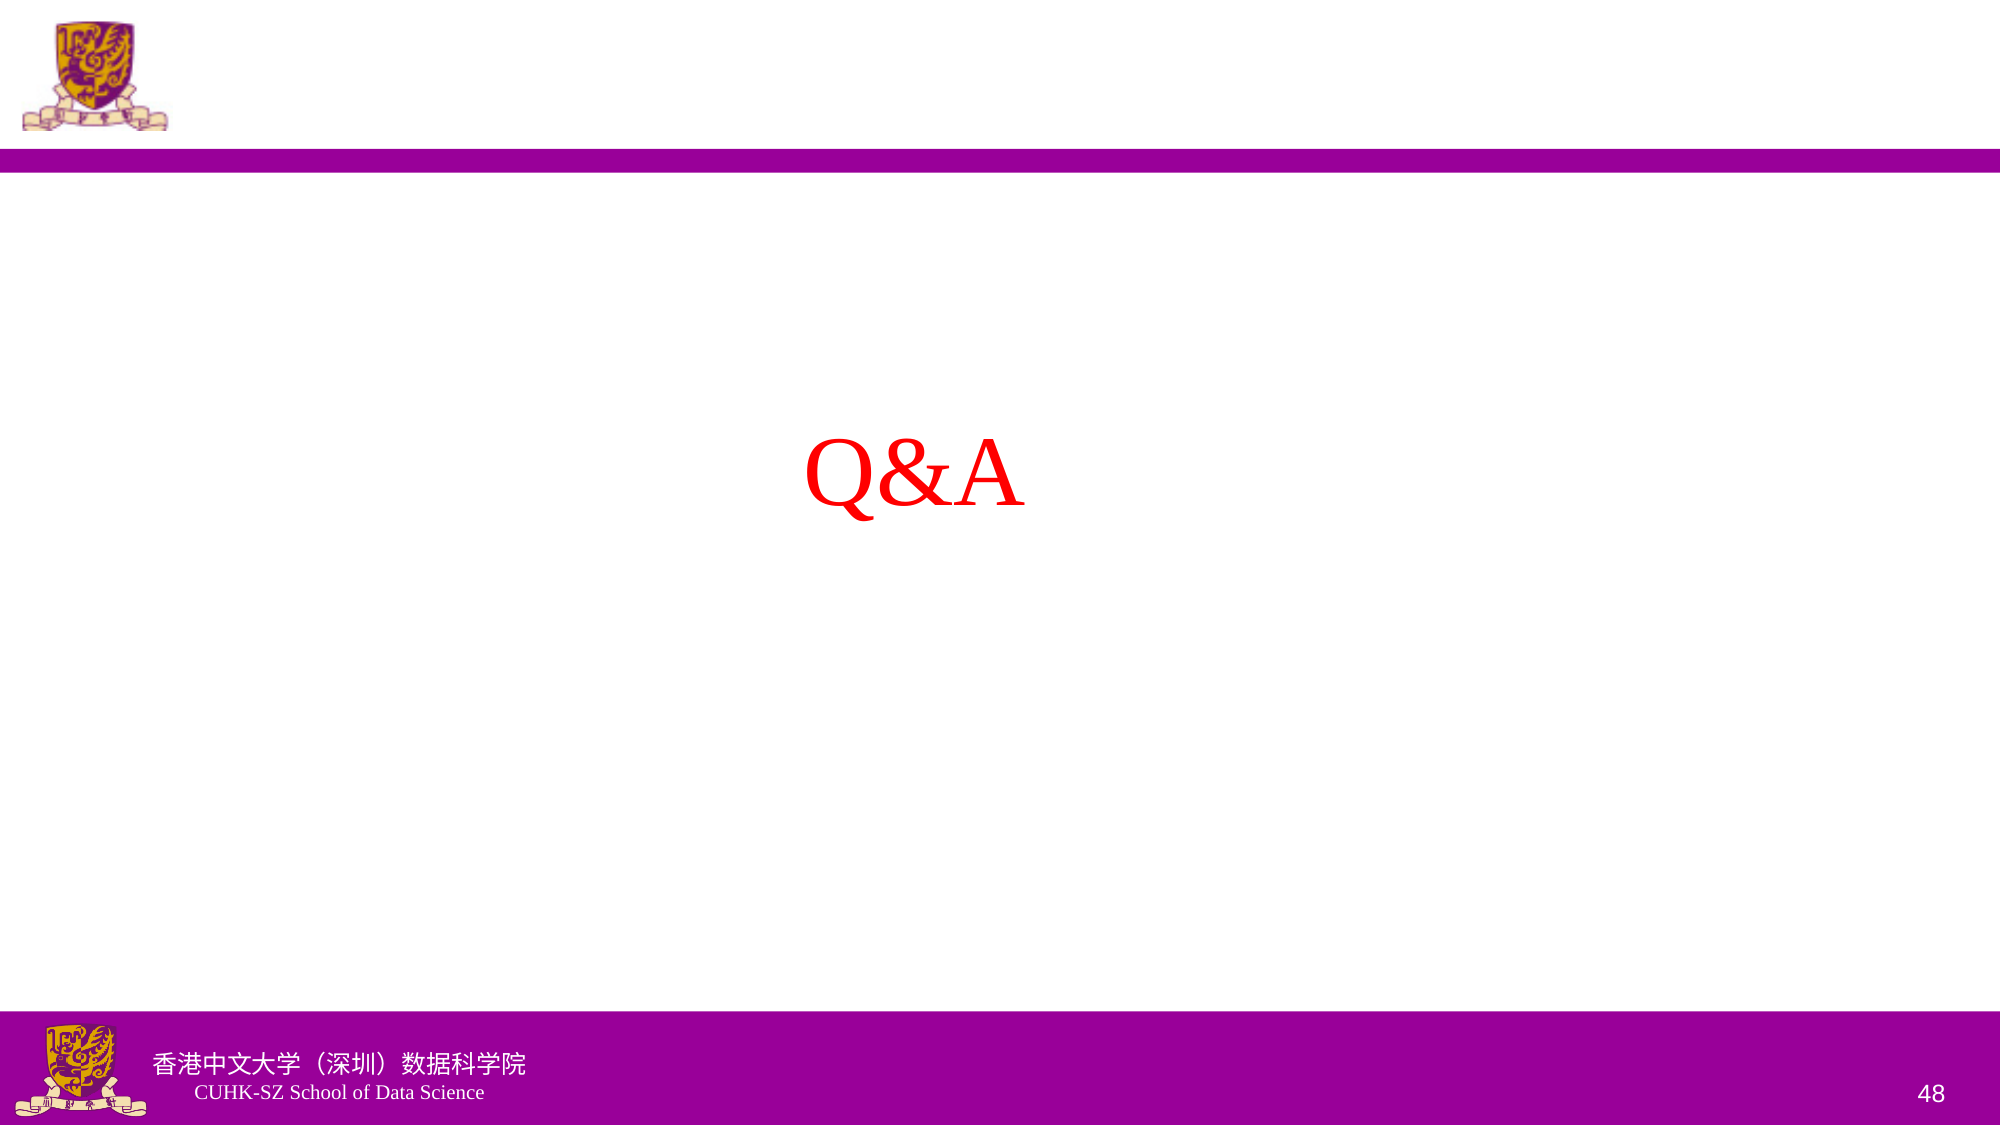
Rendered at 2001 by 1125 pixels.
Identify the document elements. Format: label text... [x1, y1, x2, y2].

slide_number 48 [1493, 1070, 1961, 1125]
list Q&A [788, 414, 2000, 662]
picture [21, 20, 173, 131]
picture [14, 1023, 149, 1117]
